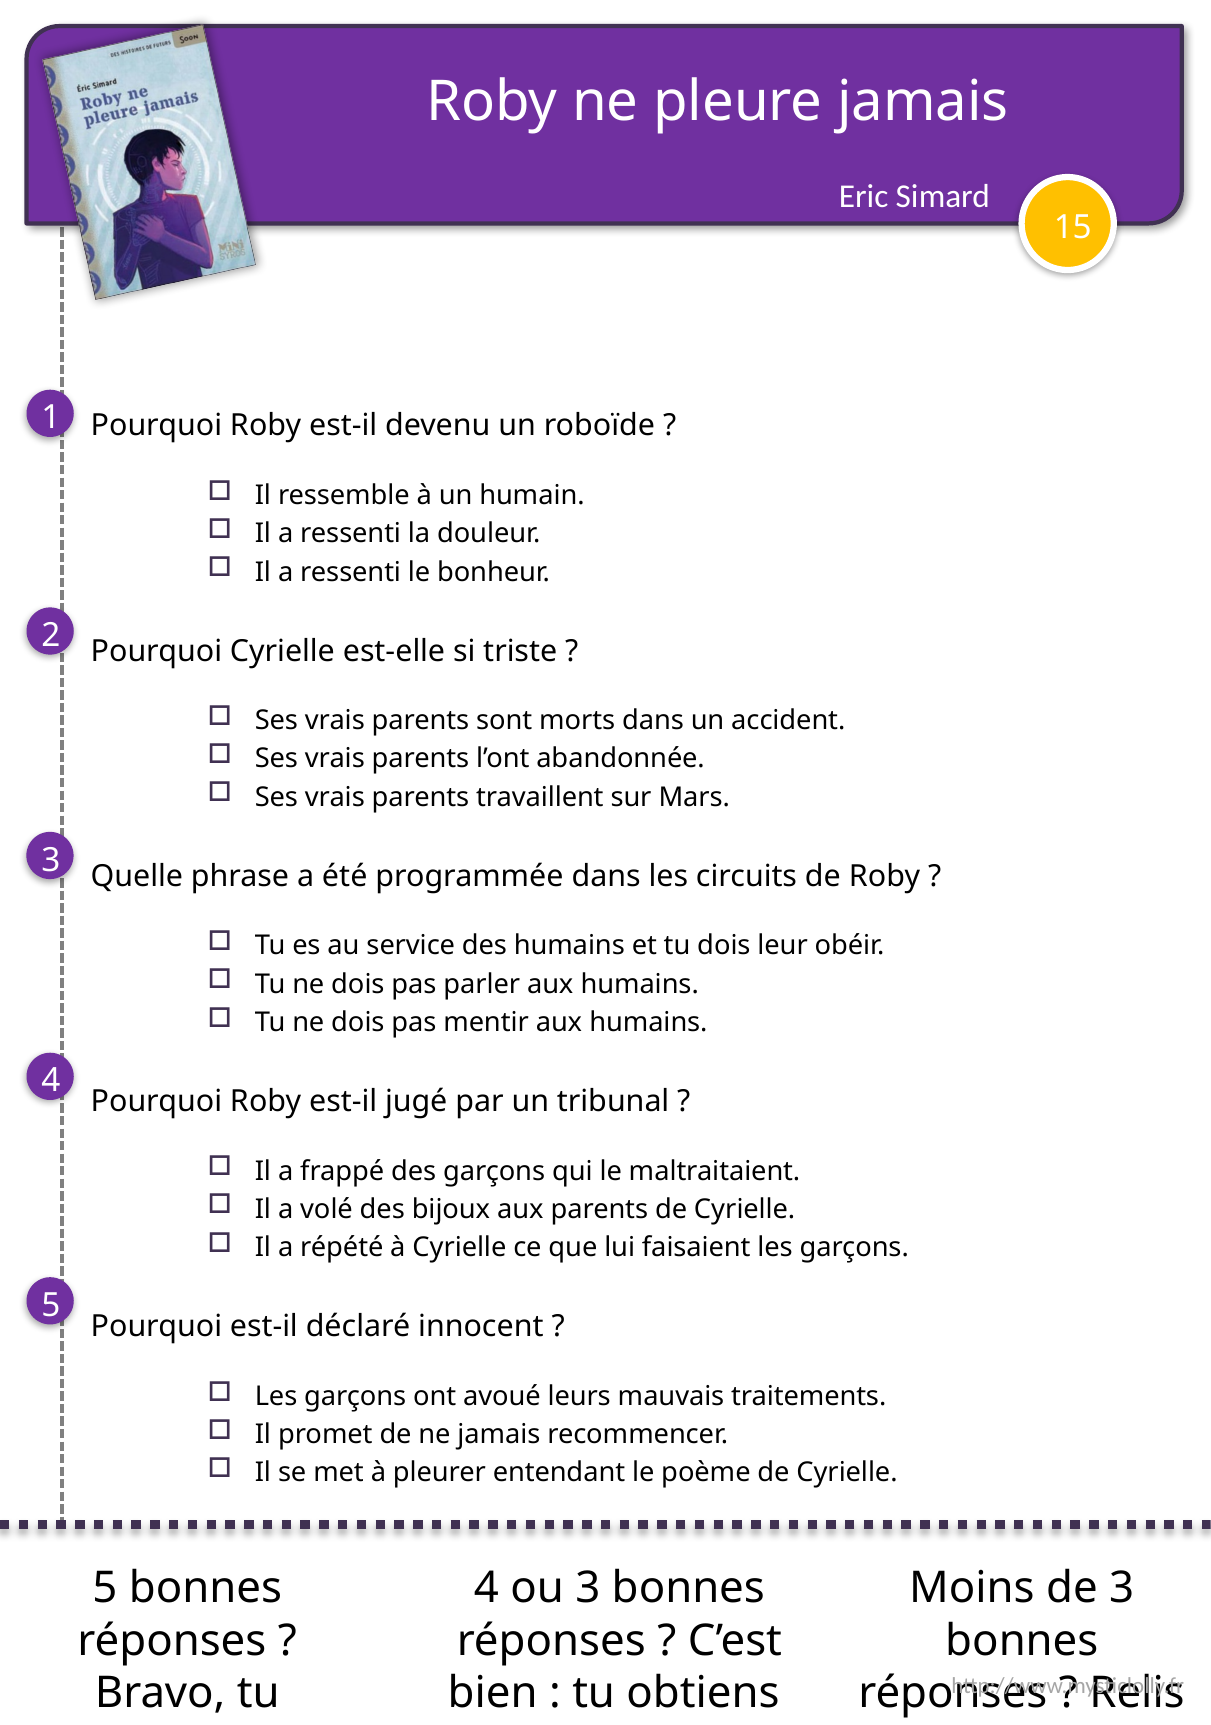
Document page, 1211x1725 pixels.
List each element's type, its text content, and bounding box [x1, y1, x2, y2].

picture [43, 25, 255, 299]
list 15 [1026, 196, 1109, 267]
title Roby ne pleure jamais [250, 30, 1185, 166]
list Eric Simard [452, 165, 1007, 259]
list Pourquoi Roby est-il devenu un roboïde ? Il ressemble à un humain. Il a ressenti la douleur. Il a ressenti le bonheur. Pourquoi Cyrielle est-elle si triste ? Ses vrais parents sont morts dans un accident. Ses vrais parents l’ont abandonnée. Ses vrais parents travaillent sur Mars. Quelle phrase a été programmée dans les circuits de Roby ? Tu es au service des humains et tu dois leur obéir. Tu ne dois pas parler aux humains. Tu ne dois pas mentir aux humains. Pourquoi Roby est-il jugé par un tribunal ? Il a frappé des garçons qui le maltraitaient. Il a volé des bijoux aux parents de Cyrielle. Il a répété à Cyrielle ce que lui faisaient les garçons. Pourquoi est-il déclaré innocent ? Les garçons ont avoué leurs mauvais traitements. Il promet de ne jamais recommencer. Il se met à pleurer entendant le poème de Cyrielle. [73, 397, 1211, 1501]
